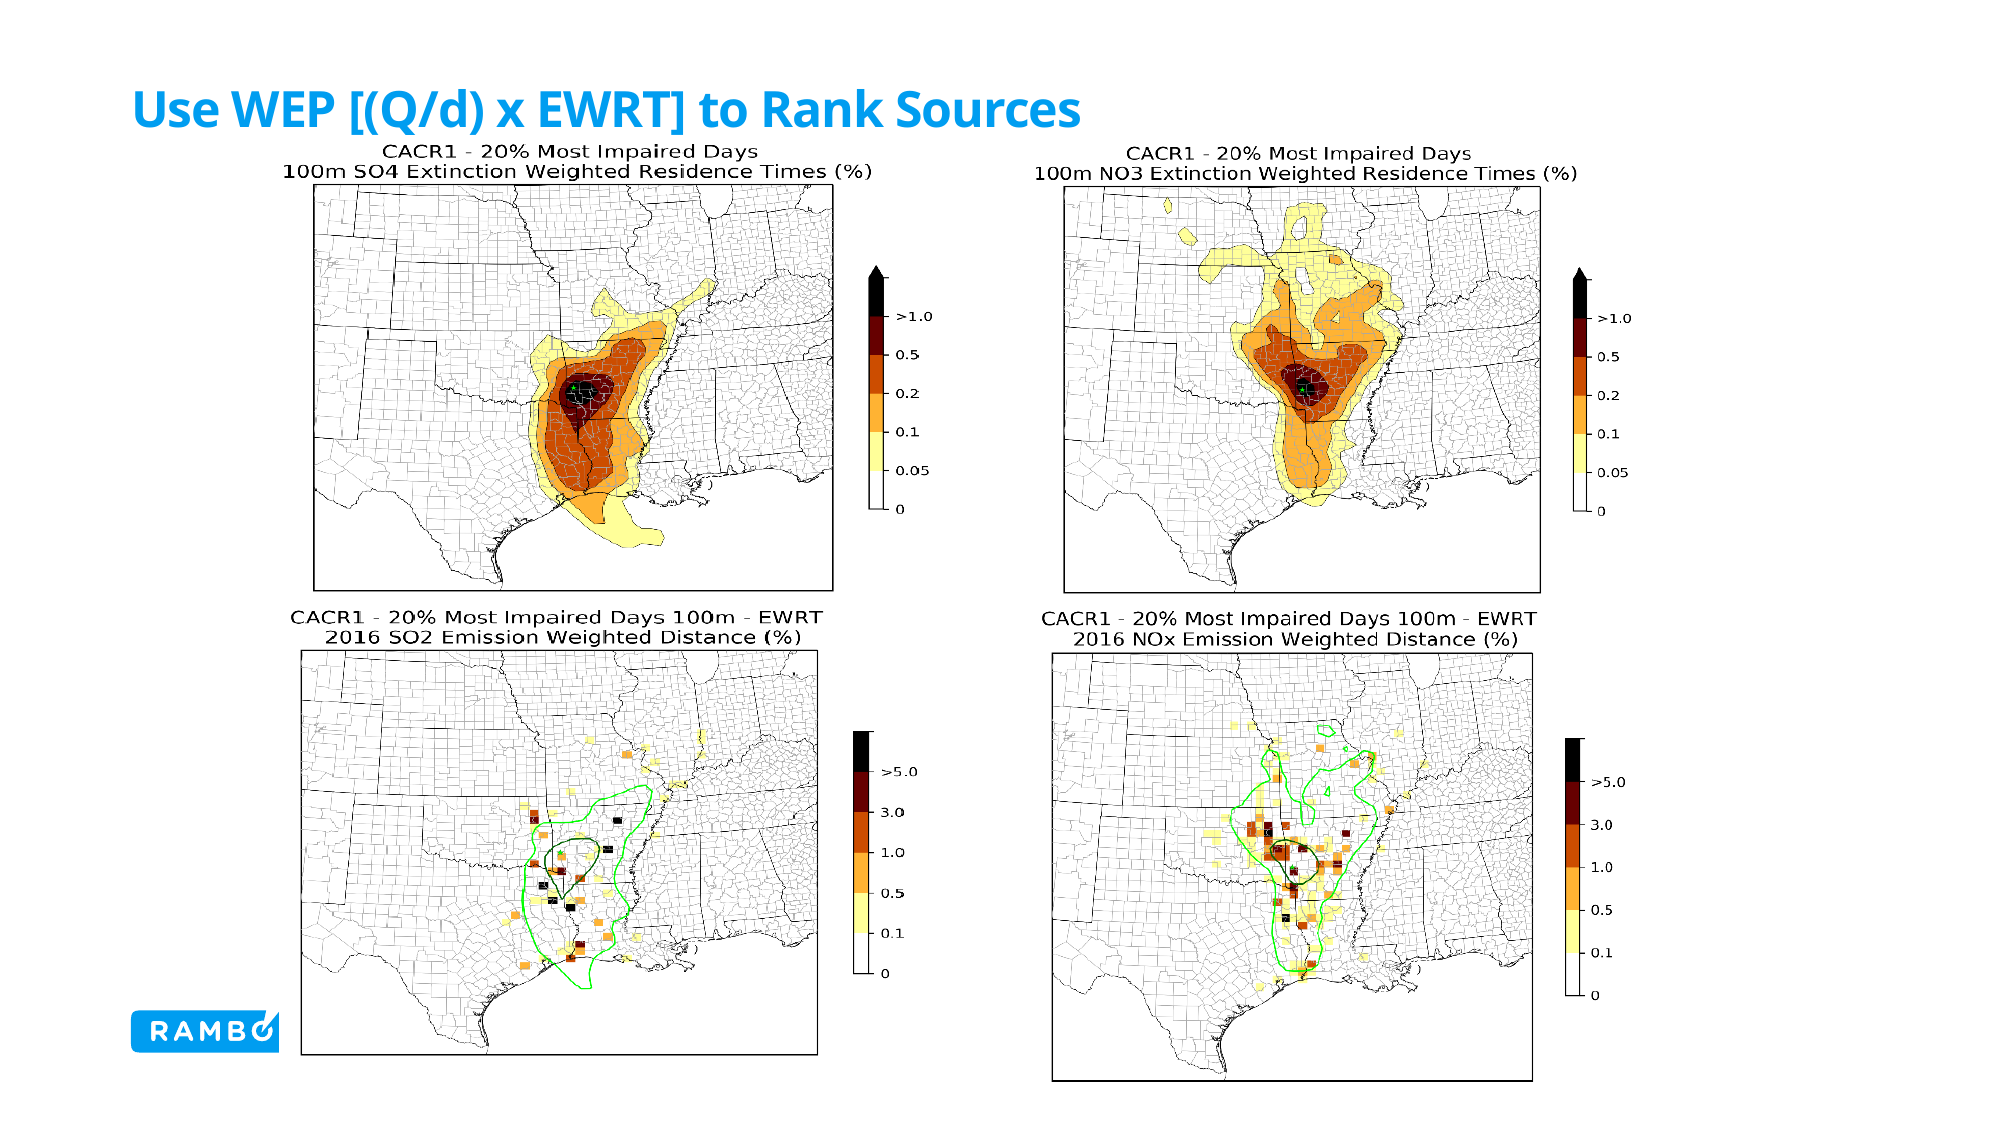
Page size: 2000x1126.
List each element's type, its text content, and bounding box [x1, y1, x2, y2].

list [1016, 137, 1643, 602]
picture [1030, 601, 1636, 1092]
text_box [263, 135, 945, 1064]
title Use WEP [(Q/d) x EWRT] to Rank Sources [130, 74, 1869, 198]
